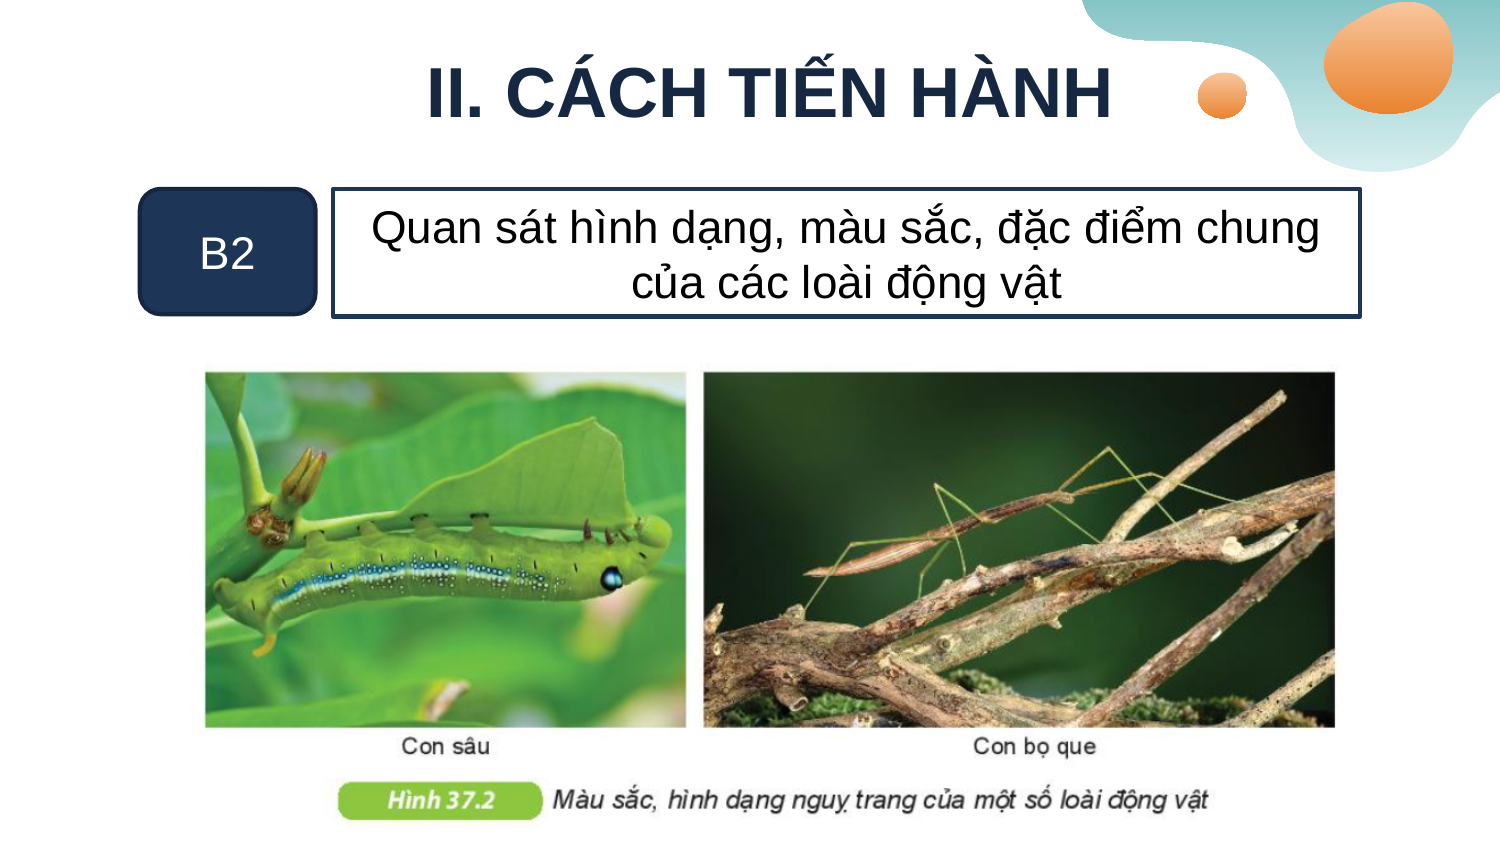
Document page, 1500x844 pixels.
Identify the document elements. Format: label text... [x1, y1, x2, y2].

text_box II. CÁCH TIẾN HÀNH [249, 38, 1291, 139]
text_box Quan sát hình dạng, màu sắc, đặc điểm chung của các loài động vật [331, 187, 1362, 319]
text_box B2 [137, 186, 318, 317]
picture [196, 362, 1345, 830]
